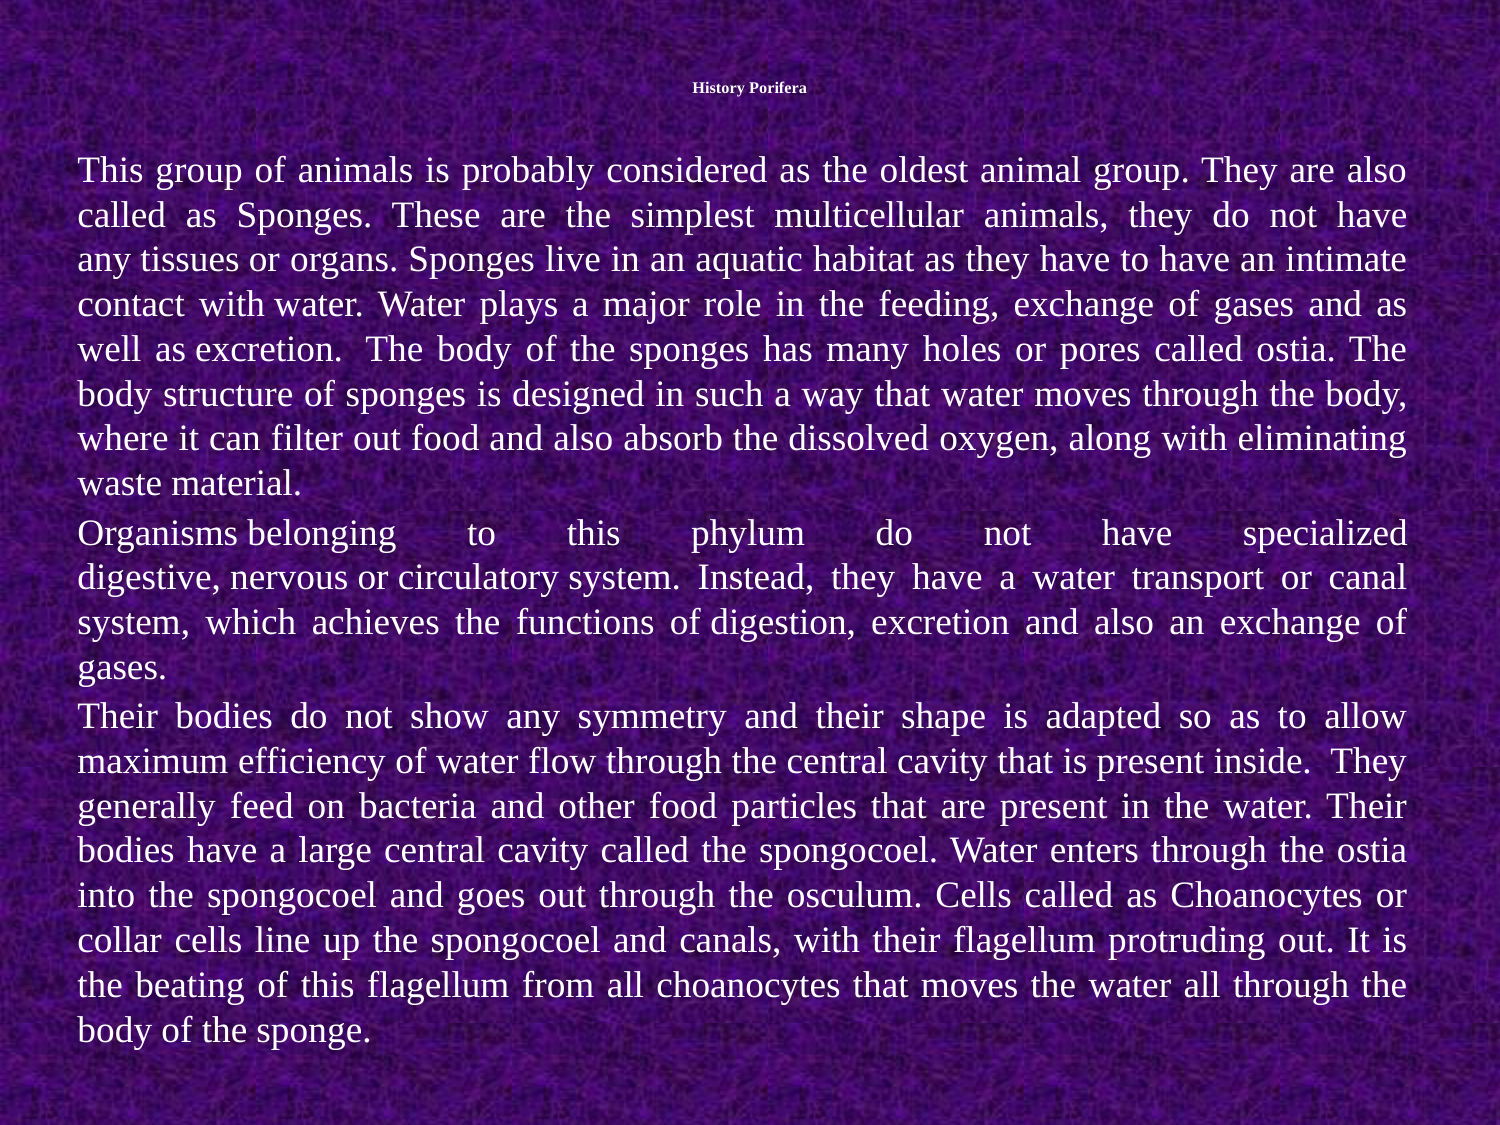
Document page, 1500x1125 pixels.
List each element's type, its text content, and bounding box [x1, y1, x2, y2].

picture [0, 0, 1500, 1125]
title History Porifera [112, 37, 1388, 125]
subtitle This group of animals is probably considered as the oldest animal group. They are also called as Sponges. These are the simplest multicellular animals, they do not have any tissues or organs. Sponges live in an aquatic habitat as they have to have an intimate contact with water. Water plays a major role in the feeding, exchange of gases and as well as excretion. The body of the sponges has many holes or pores called ostia. The body structure of sponges is designed in such a way that water moves through the body, where it can filter out food and also absorb the dissolved oxygen, along with eliminating waste material. Organisms belonging to this phylum do not have specialized digestive, nervous or circulatory system. Instead, they have a water transport or canal system, which achieves the functions of digestion, excretion and also an exchange of gases. Their bodies do not show any symmetry and their shape is adapted so as to allow maximum efficiency of water flow through the central cavity that is present inside. They generally feed on bacteria and other food particles that are present in the water. Their bodies have a large central cavity called the spongocoel. Water enters through the ostia into the spongocoel and goes out through the osculum. Cells called as Choanocytes or collar cells line up the spongocoel and canals, with their flagellum protruding out. It is the beating of this flagellum from all choanocytes that moves the water all through the body of the sponge. [62, 137, 1425, 1063]
